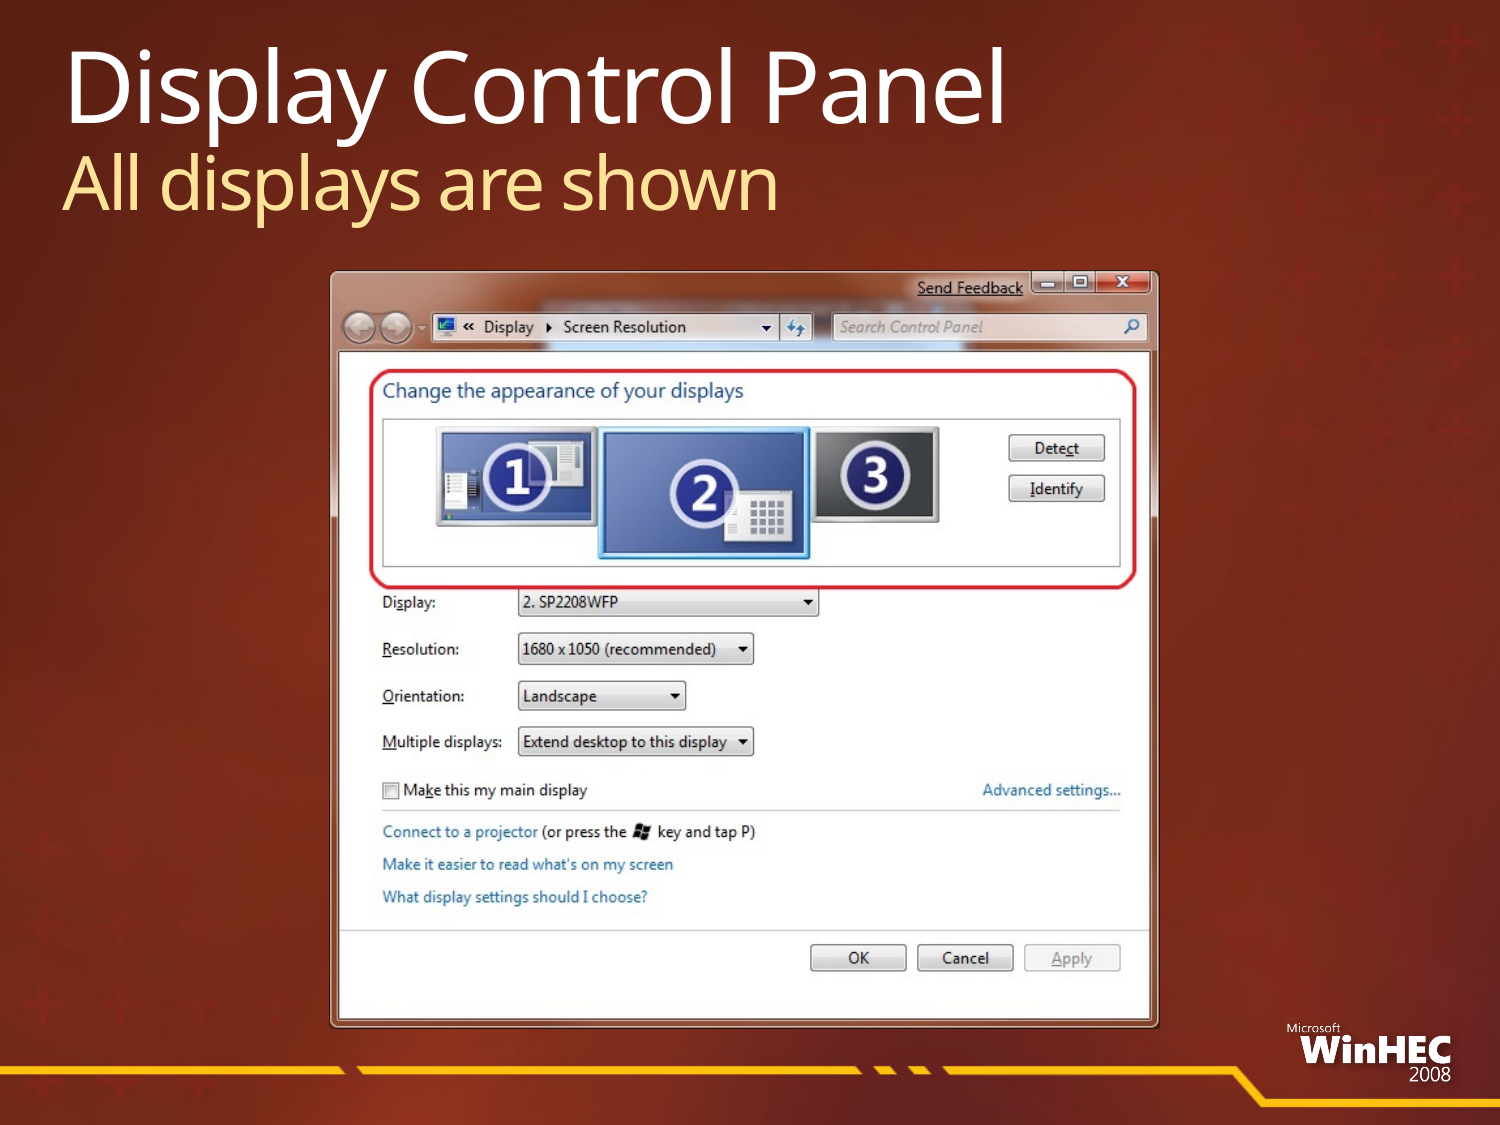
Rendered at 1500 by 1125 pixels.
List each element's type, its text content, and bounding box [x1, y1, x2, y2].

title Display Control Panel All displays are shown [62, 37, 1438, 229]
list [328, 270, 1160, 1030]
picture [0, 0, 1500, 1125]
